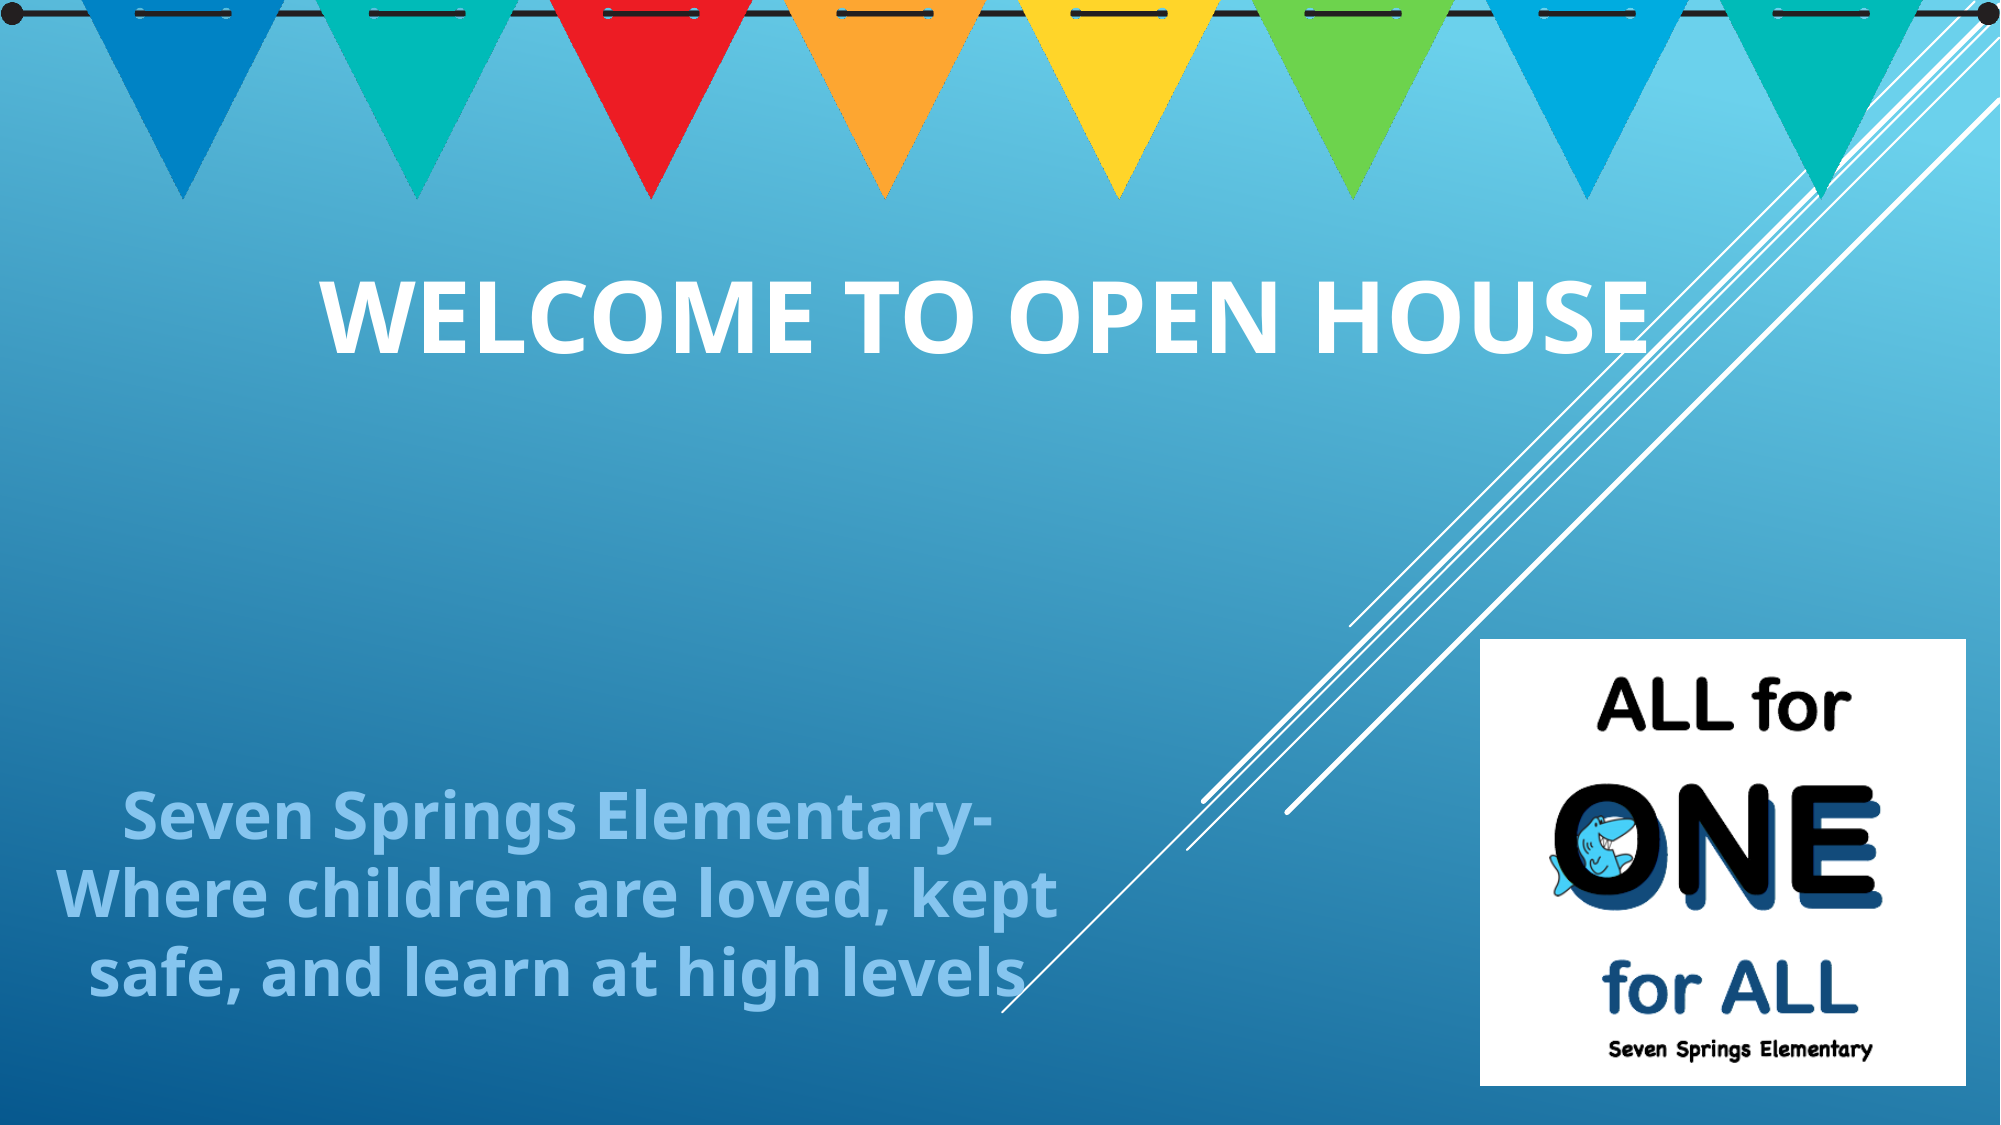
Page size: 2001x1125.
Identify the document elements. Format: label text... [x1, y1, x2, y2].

picture [1539, 9, 1635, 18]
picture [185, 0, 2000, 200]
subtitle Seven Springs Elementary-Where children are loved, kept safe, and learn at high levels [33, 765, 1084, 1086]
picture [136, 9, 231, 18]
picture [0, 0, 182, 200]
picture [1480, 639, 1967, 1086]
title Welcome to Open House [249, 200, 1724, 382]
